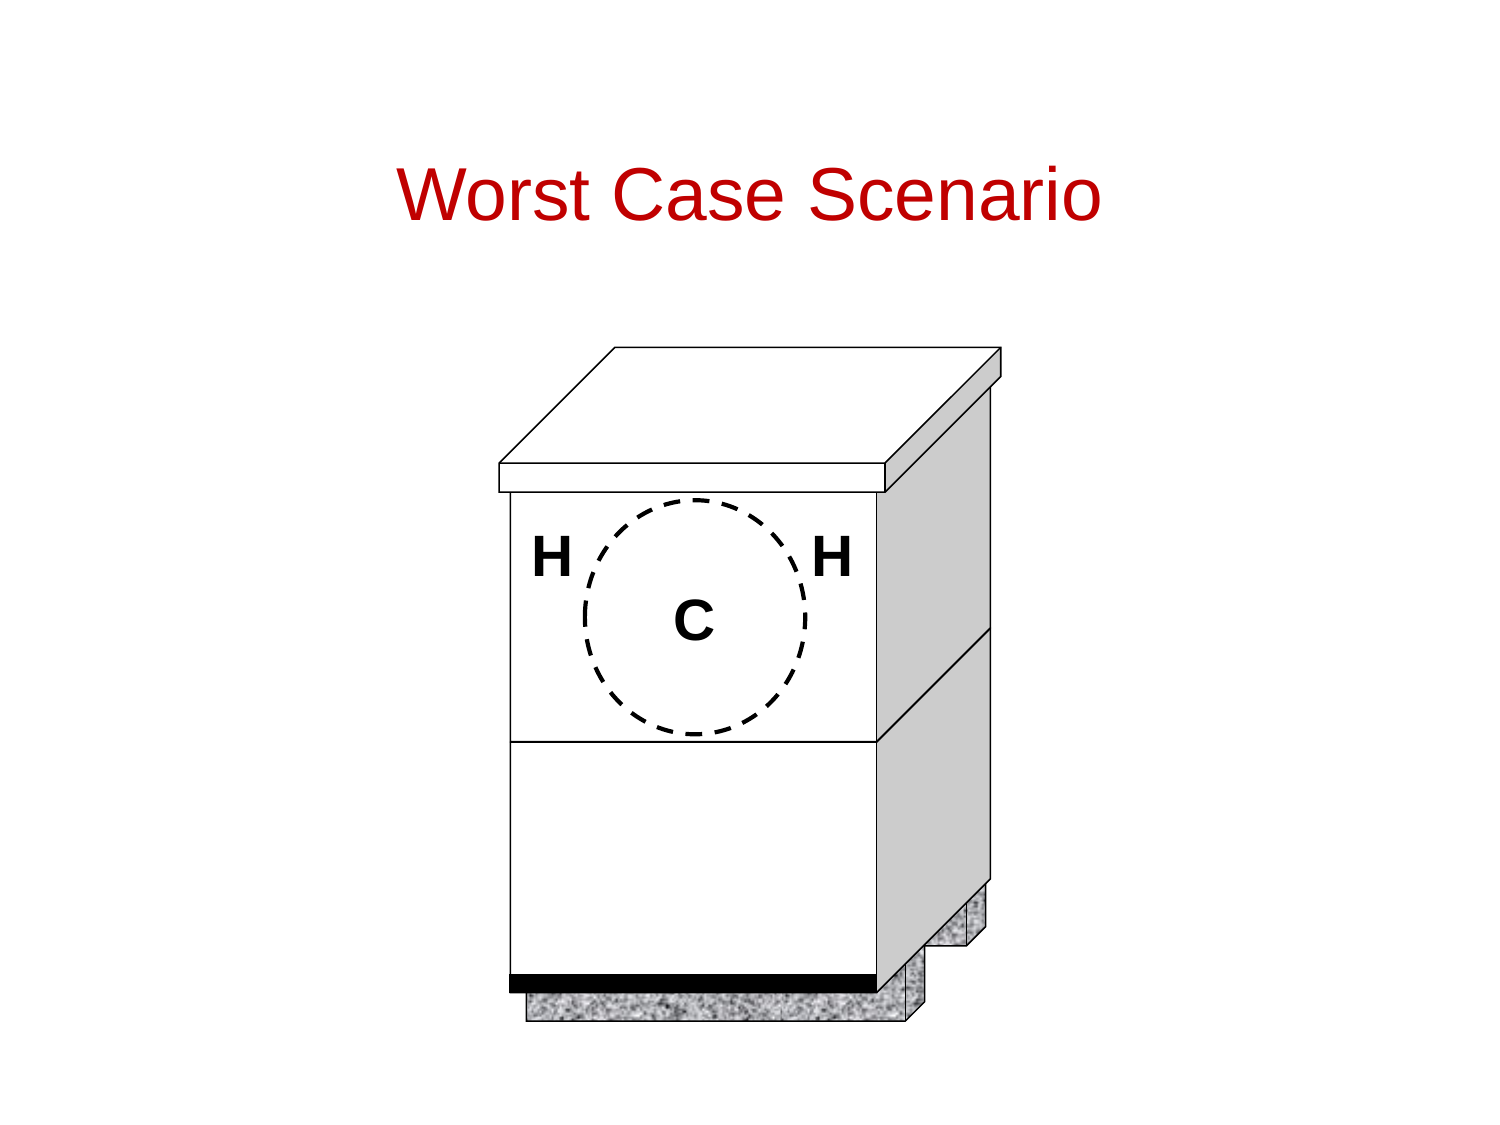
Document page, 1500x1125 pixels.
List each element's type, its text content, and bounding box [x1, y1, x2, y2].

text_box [498, 347, 1001, 1022]
title Worst Case Scenario [287, 103, 1213, 244]
